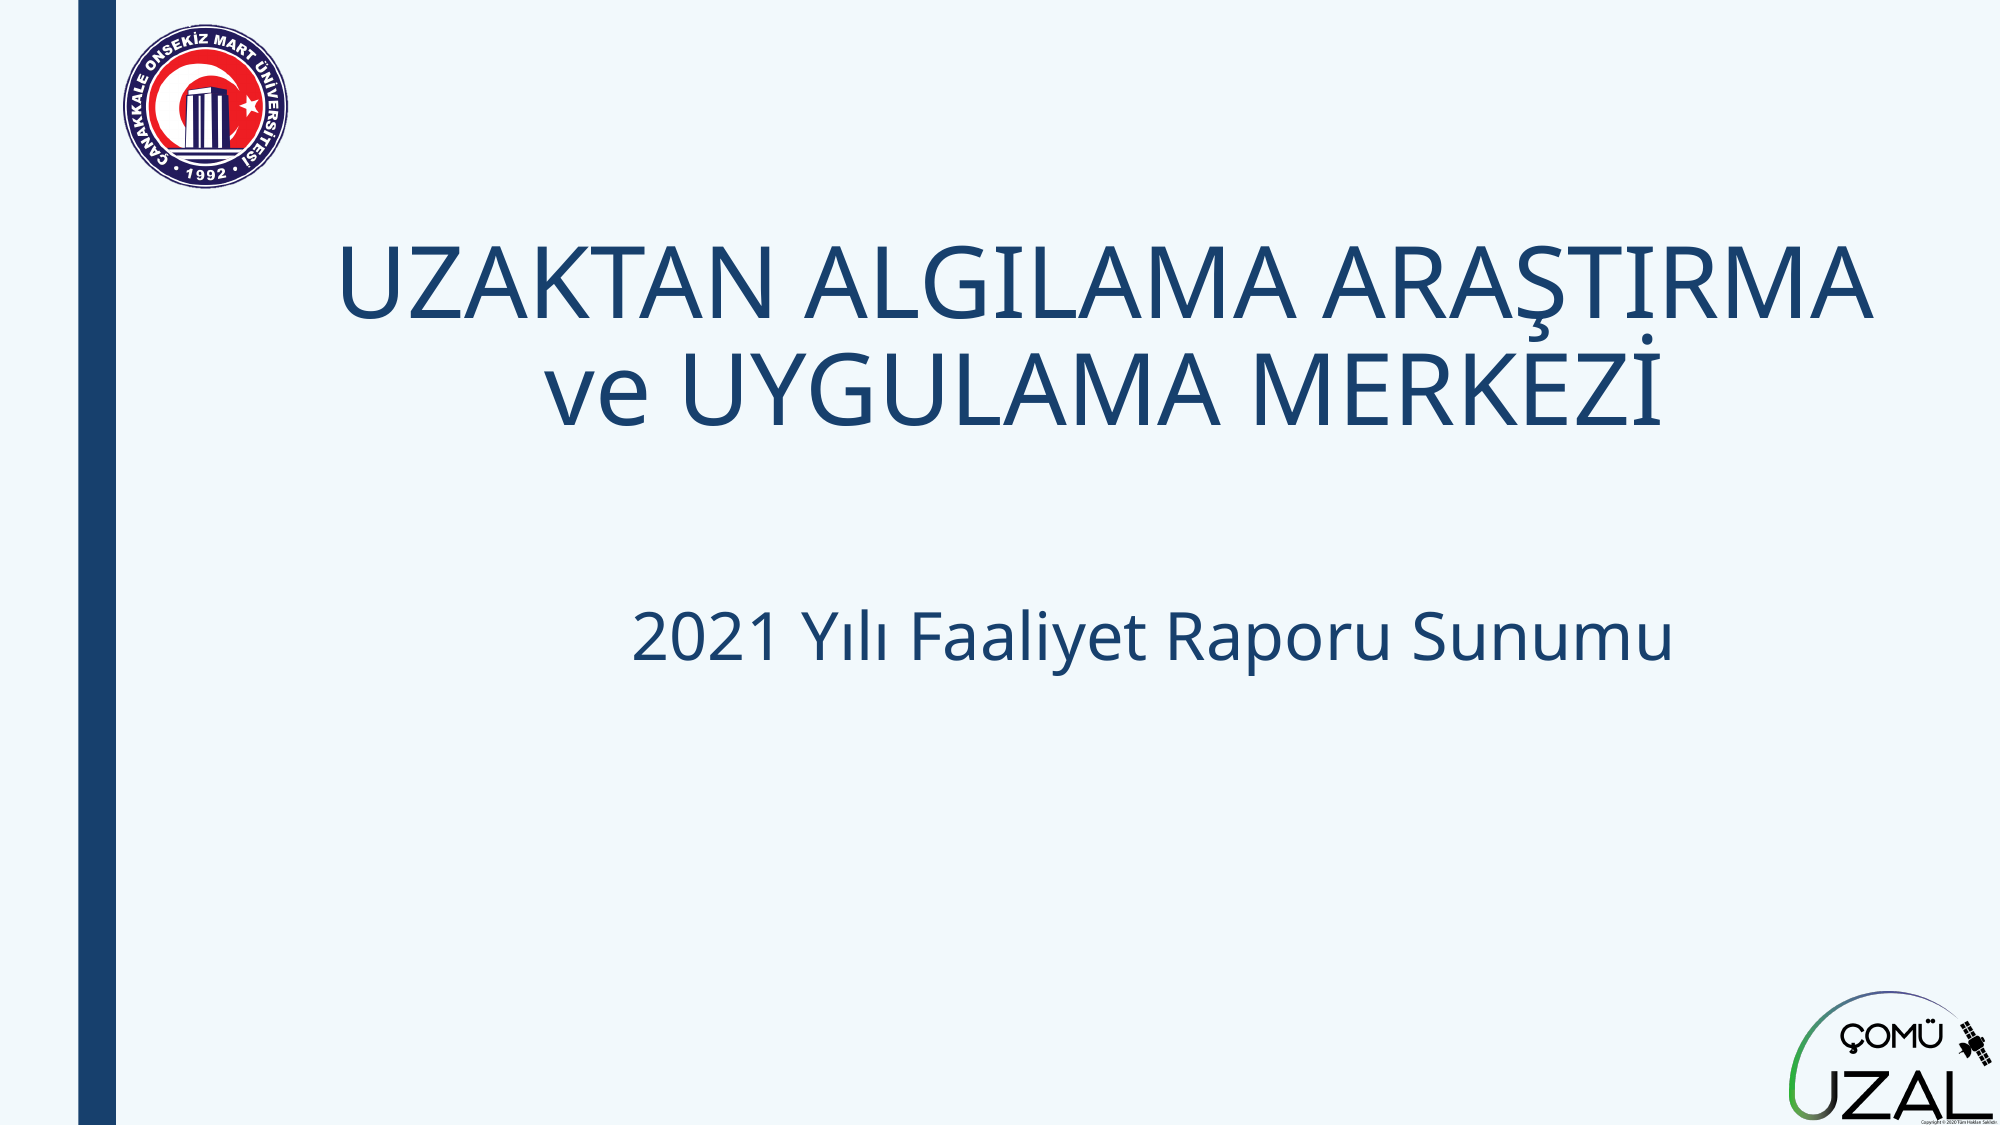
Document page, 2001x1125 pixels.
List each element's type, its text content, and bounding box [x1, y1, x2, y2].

picture [120, 19, 304, 212]
title UZAKTAN ALGILAMA ARAŞTIRMA ve UYGULAMA MERKEZİ [317, 225, 1893, 470]
picture [1787, 991, 1998, 1125]
text_box 2021 Yılı Faaliyet Raporu Sunumu [616, 586, 1805, 682]
